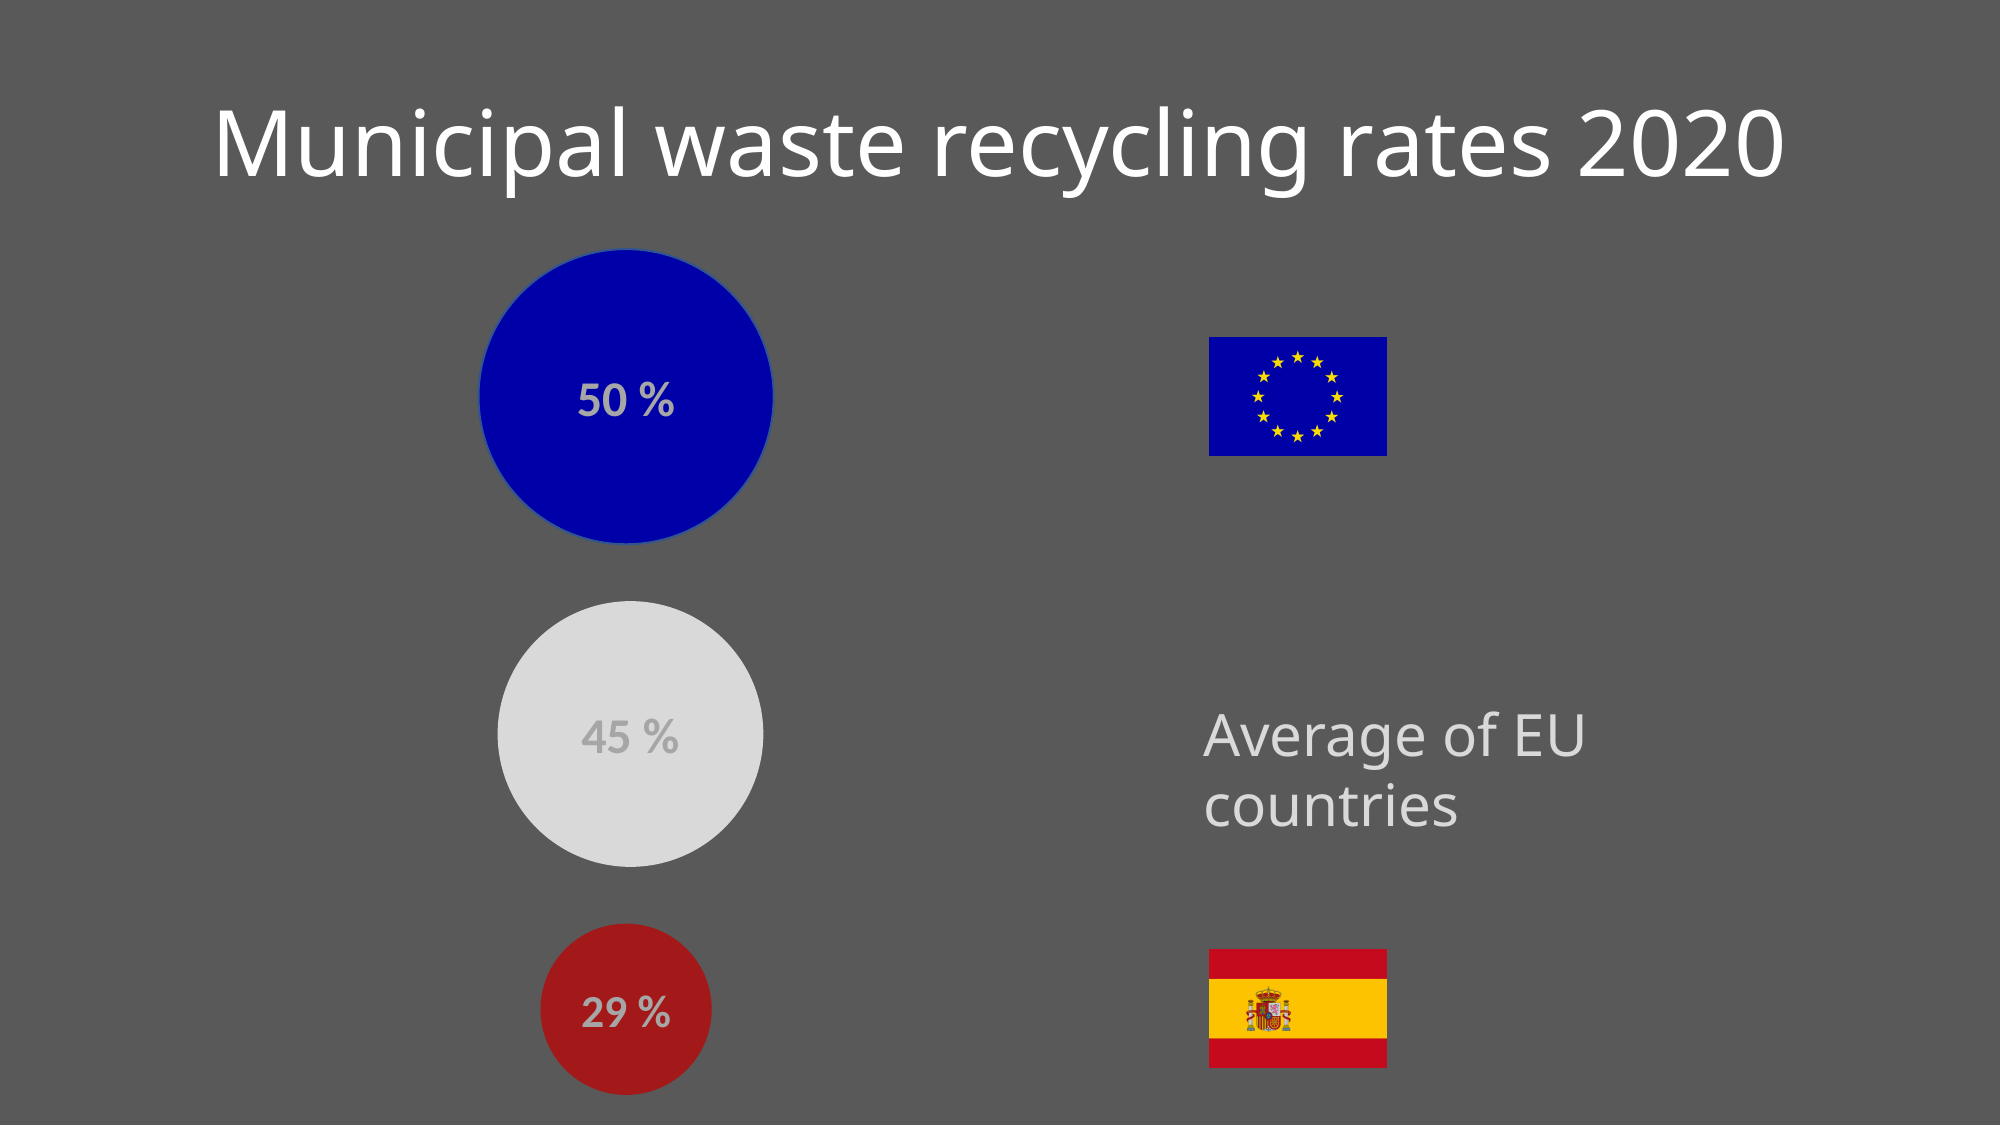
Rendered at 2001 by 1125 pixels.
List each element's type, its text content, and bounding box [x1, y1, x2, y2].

title Municipal waste recycling rates 2020 [137, 38, 1863, 256]
text_box 45 % [496, 600, 765, 868]
picture [1209, 949, 1387, 1068]
text_box Average of EU countries [1188, 691, 1817, 846]
picture [1208, 337, 1387, 456]
text_box 29 % [539, 922, 713, 1096]
text_box 50 % [477, 248, 775, 546]
